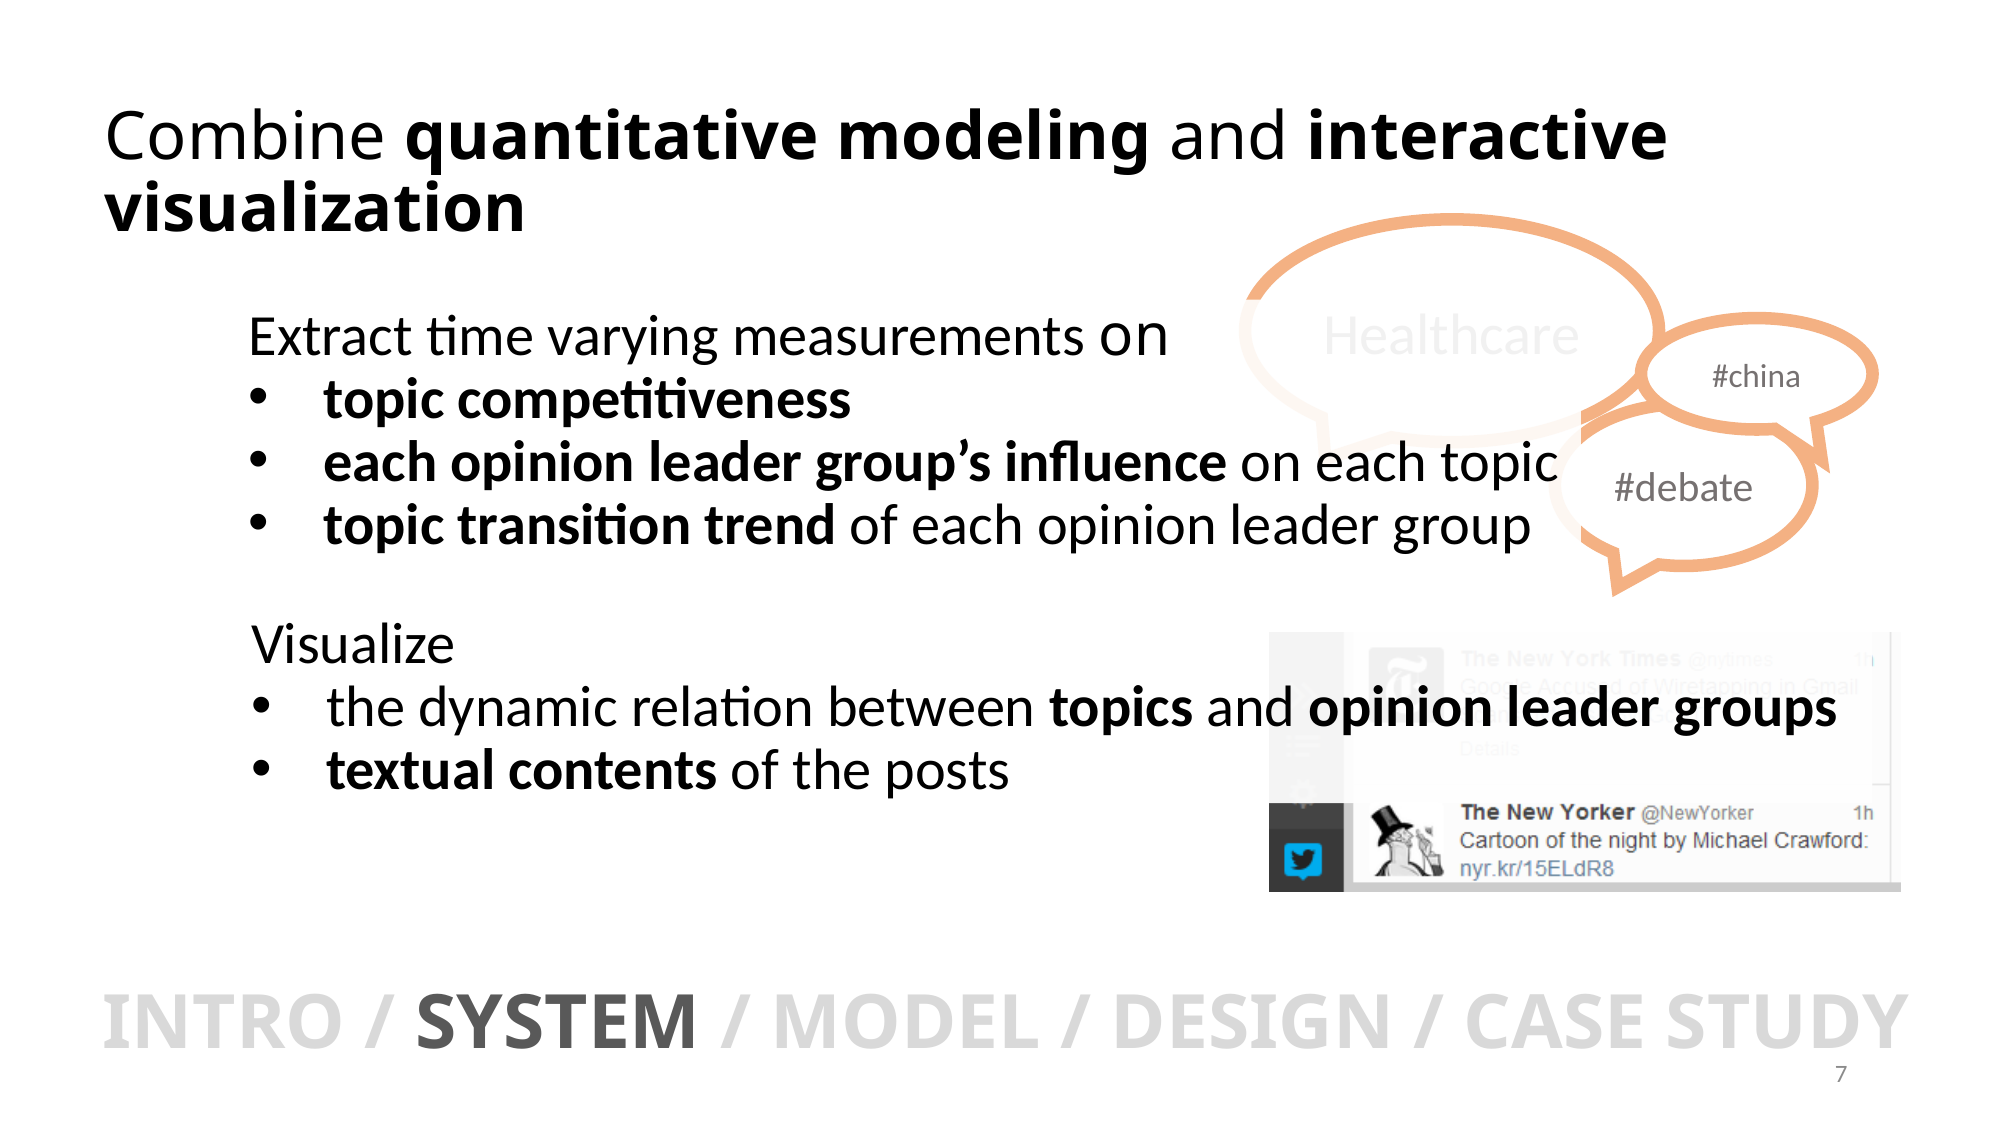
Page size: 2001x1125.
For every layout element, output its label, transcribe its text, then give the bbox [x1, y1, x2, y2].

slide_number 7 [1412, 1042, 1863, 1103]
title Combine quantitative modeling and interactive visualization [89, 120, 1901, 227]
text_box #china [1639, 317, 1874, 463]
text_box INTRO / SYSTEM / MODEL / DESIGN / CASE STUDY [87, 973, 1956, 1075]
picture [1269, 632, 1902, 892]
text_box #debate [1581, 404, 1814, 589]
text_box Extract time varying measurements on topic competitiveness each opinion leader group’s influence on each topic topic transition trend of each opinion leader group [233, 299, 1581, 562]
text_box Visualize the dynamic relation between topics and opinion leader groups textual contents of the posts [236, 611, 1873, 804]
text_box Healthcare [1252, 218, 1661, 420]
